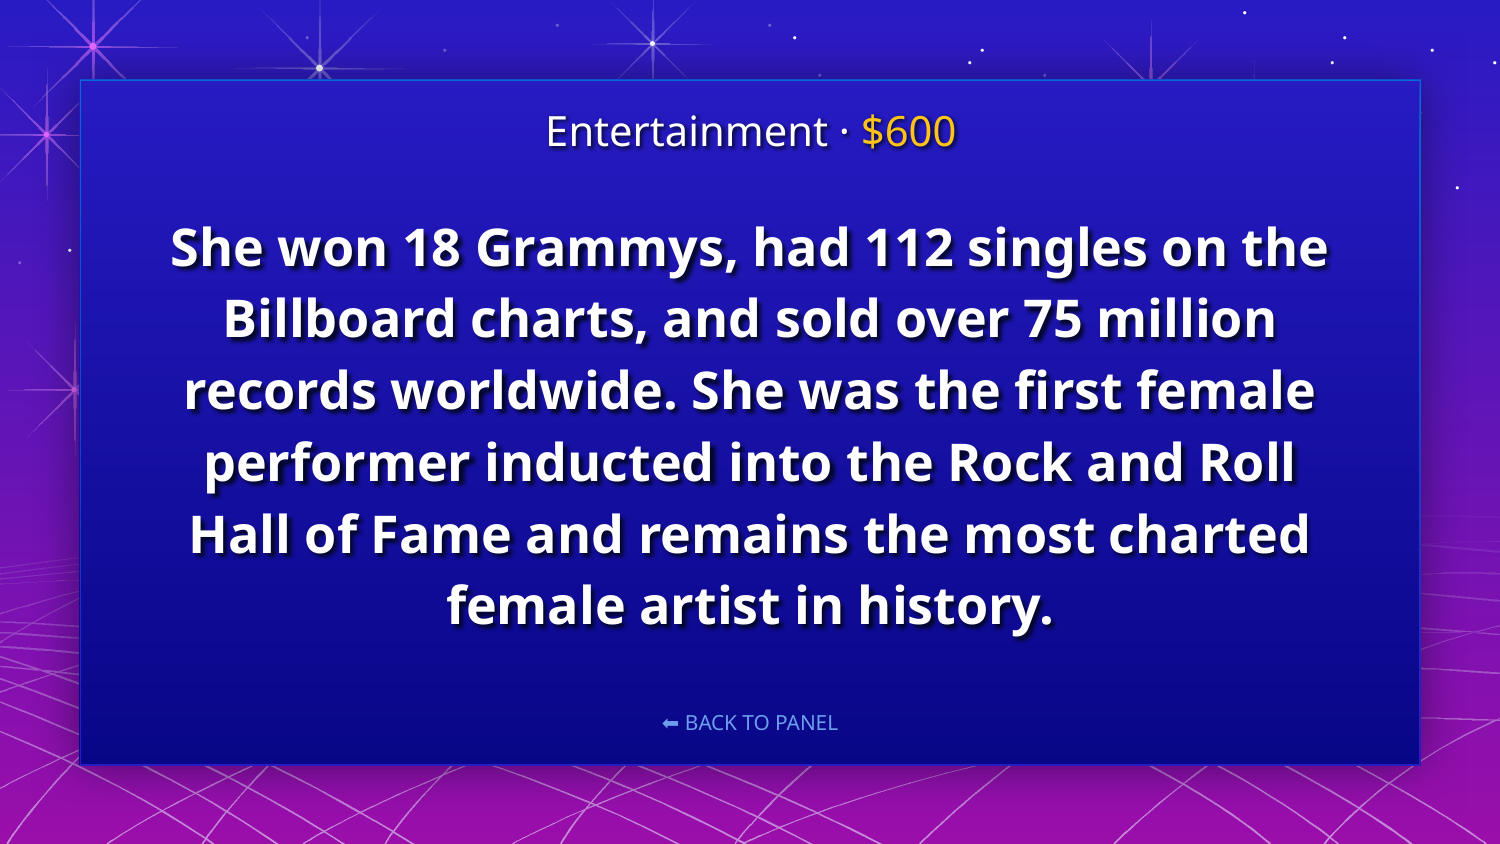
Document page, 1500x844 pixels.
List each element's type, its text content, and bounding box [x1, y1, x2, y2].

subtitle Entertainment · $600 [170, 105, 1332, 178]
title She won 18 Grammys, had 112 singles on the Billboard charts, and sold over 75 million records worldwide. She was the first female performer inducted into the Rock and Roll Hall of Fame and remains the most charted female artist in history. [169, 158, 1331, 682]
